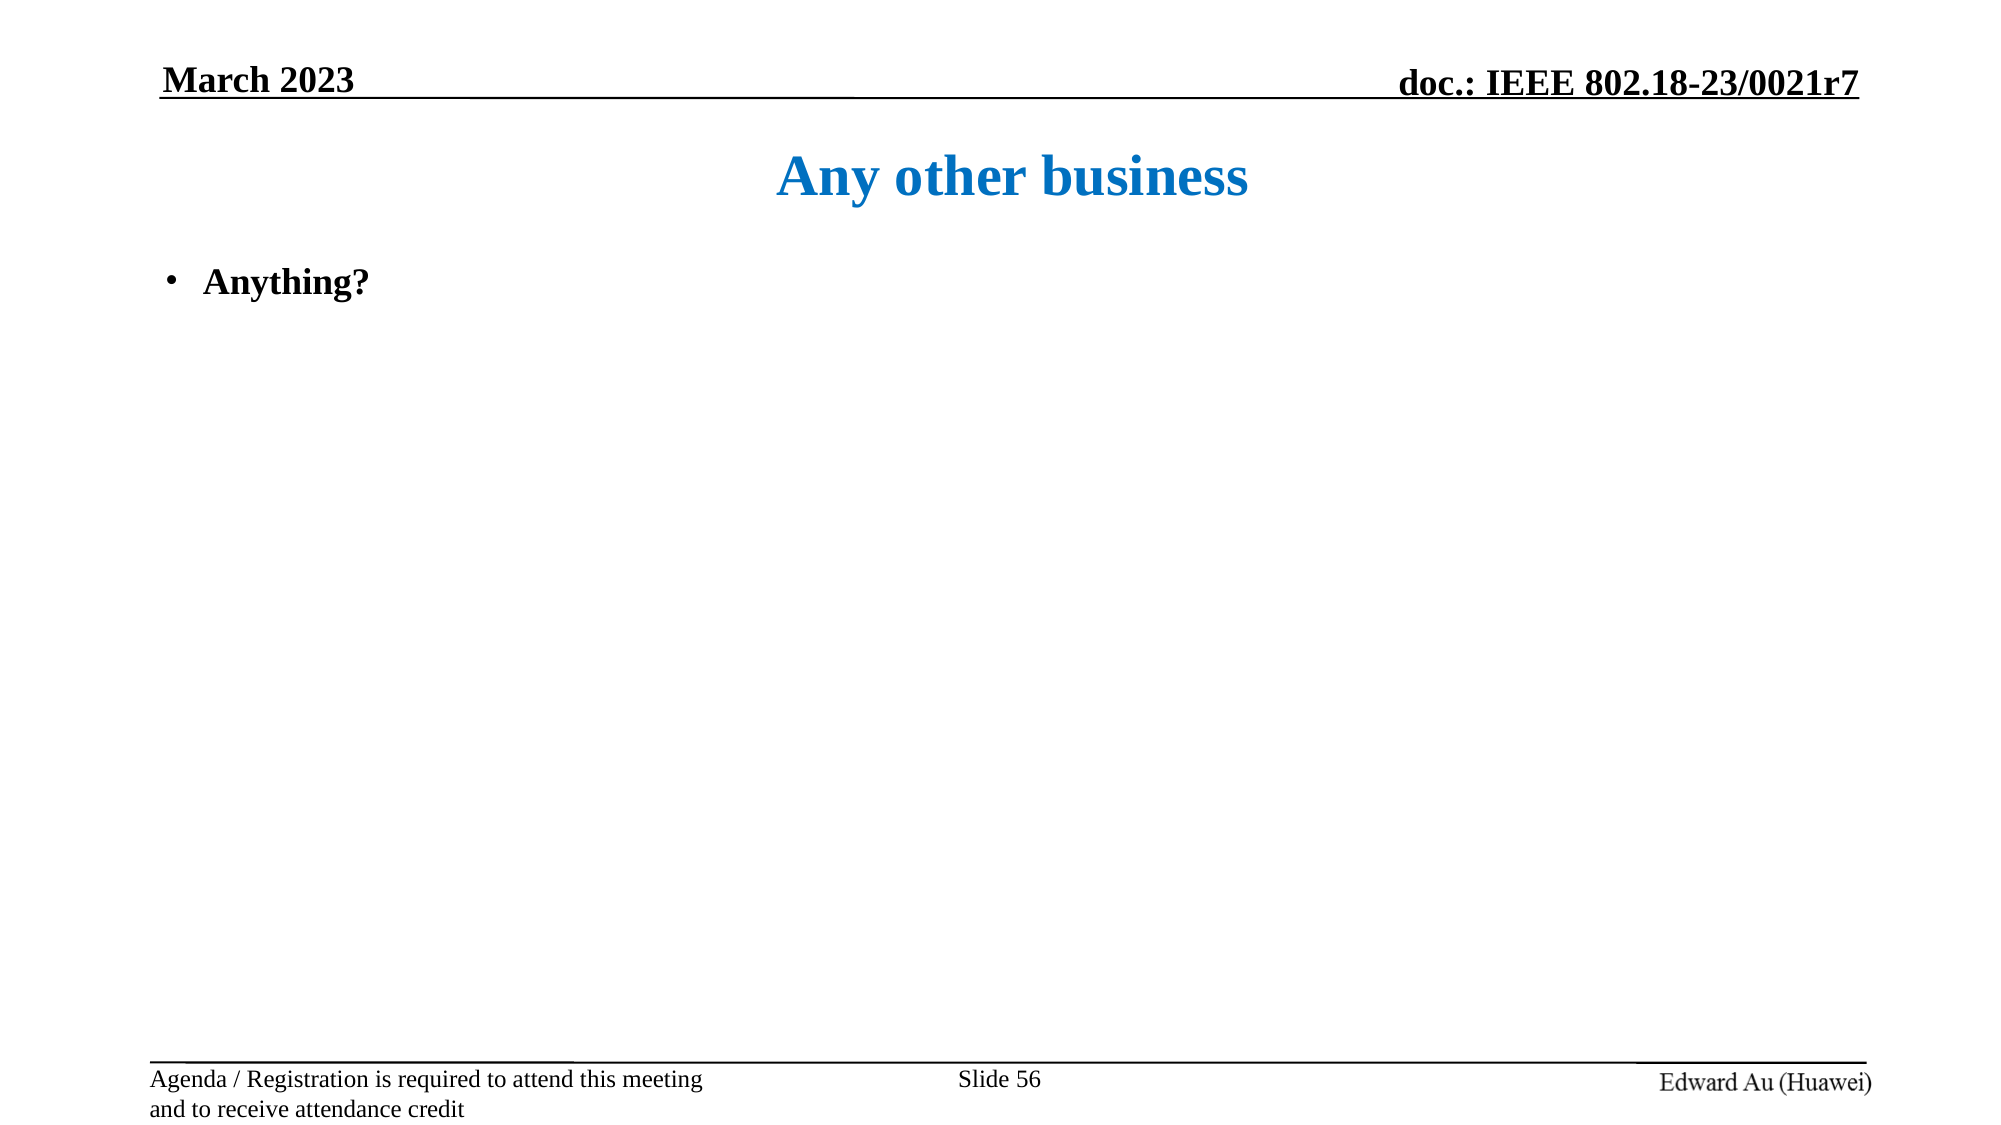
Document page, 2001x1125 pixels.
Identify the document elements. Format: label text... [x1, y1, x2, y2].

list Anything? [149, 249, 1869, 925]
picture [1174, 1058, 1887, 1113]
slide_number Slide 56 [933, 1061, 1067, 1123]
title Any other business [162, 99, 1864, 246]
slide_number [162, 54, 663, 99]
